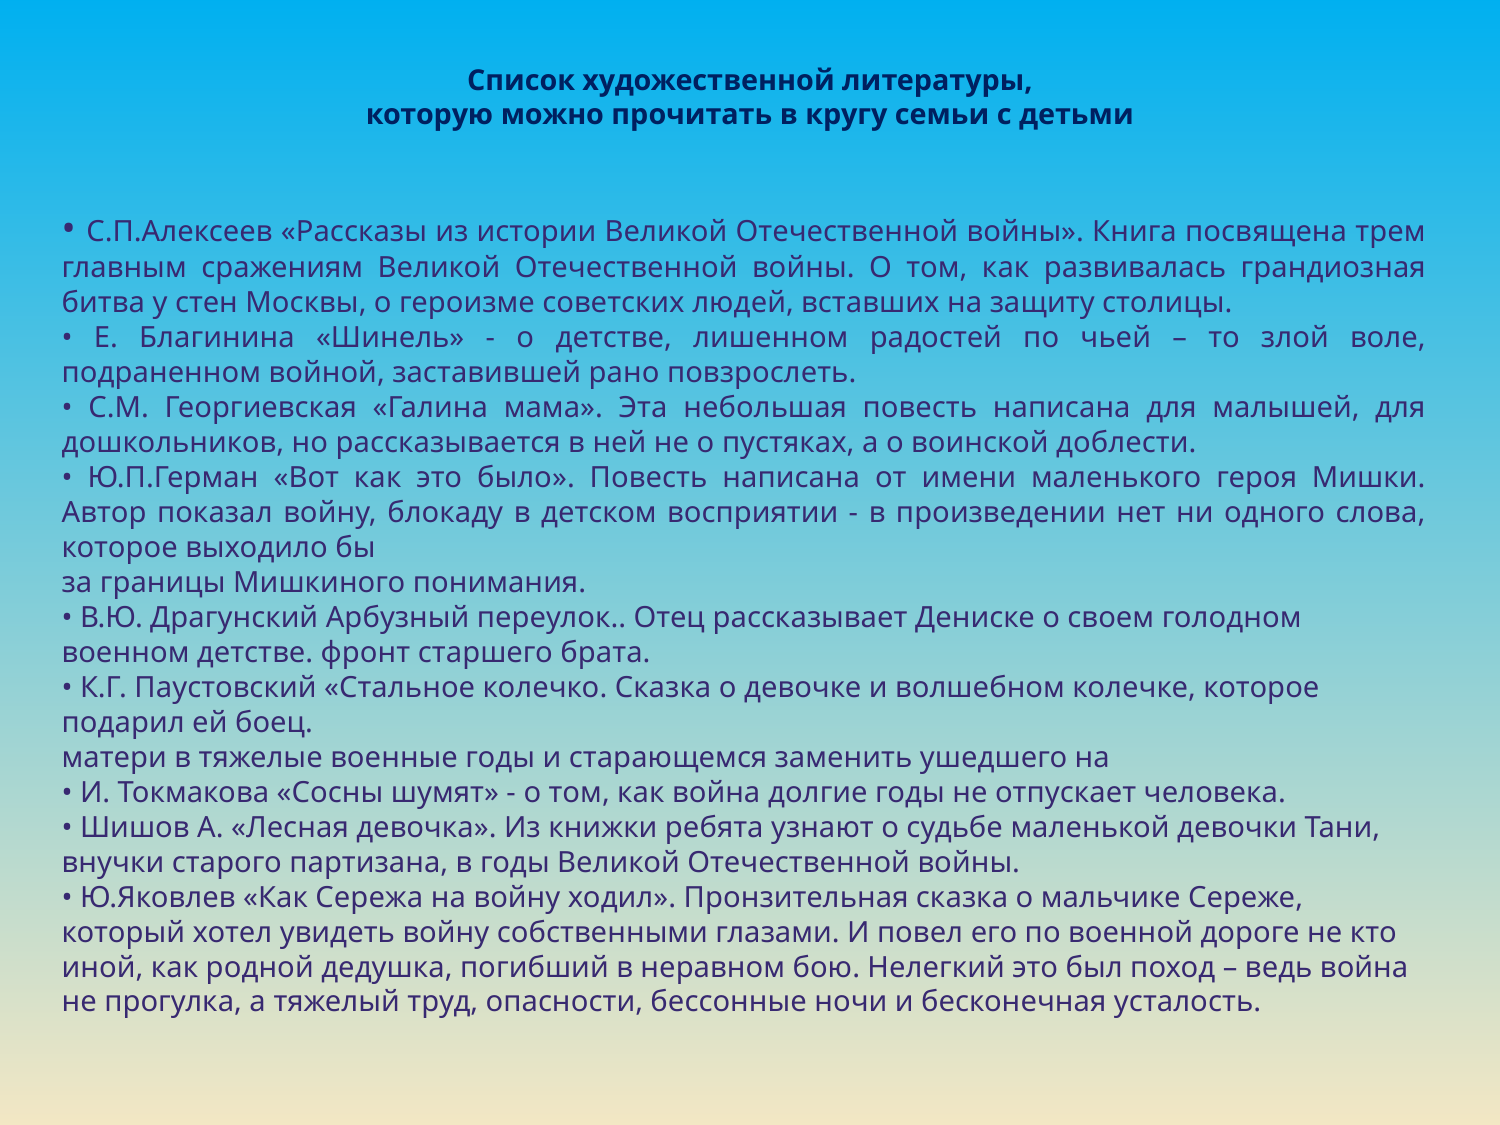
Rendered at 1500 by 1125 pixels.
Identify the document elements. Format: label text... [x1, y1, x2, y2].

text_box • С.П.Алексеев «Рассказы из истории Великой Отечественной войны». Книга посвящена трем главным сражениям Великой Отечественной войны. О том, как развивалась грандиозная битва у стен Москвы, о героизме советских людей, вставших на защиту столицы. • Е. Благинина «Шинель» - о детстве, лишенном радостей по чьей – то злой воле, подраненном войной, заставившей рано повзрослеть. • С.М. Георгиевская «Галина мама». Эта небольшая повесть написана для малышей, для дошкольников, но рассказывается в ней не о пустяках, а о воинской доблести. • Ю.П.Герман «Вот как это было». Повесть написана от имени маленького героя Мишки. Автор показал войну, блокаду в детском восприятии - в произведении нет ни одного слова, которое выходило бы за границы Мишкиного понимания. • В.Ю. Драгунский Арбузный переулок.. Отец рассказывает Дениске о своем голодном военном детстве. фронт старшего брата. • К.Г. Паустовский «Стальное колечко. Сказка о девочке и волшебном колечке, которое подарил ей боец. матери в тяжелые военные годы и старающемся заменить ушедшего на • И. Токмакова «Сосны шумят» - о том, как война долгие годы не отпускает человека. • Шишов А. «Лесная девочка». Из книжки ребята узнают о судьбе маленькой девочки Тани, внучки старого партизана, в годы Великой Отечественной войны. • Ю.Яковлев «Как Сережа на войну ходил». Пронзительная сказка о мальчике Сереже, который хотел увидеть войну собственными глазами. И повел его по военной дороге не кто иной, как родной дедушка, погибший в неравном бою. Нелегкий это был поход – ведь война не прогулка, а тяжелый труд, опасности, бессонные ночи и бесконечная усталость. [46, 196, 1442, 1096]
title Список художественной литературы, которую можно прочитать в кругу семьи с детьми [0, 0, 1500, 173]
